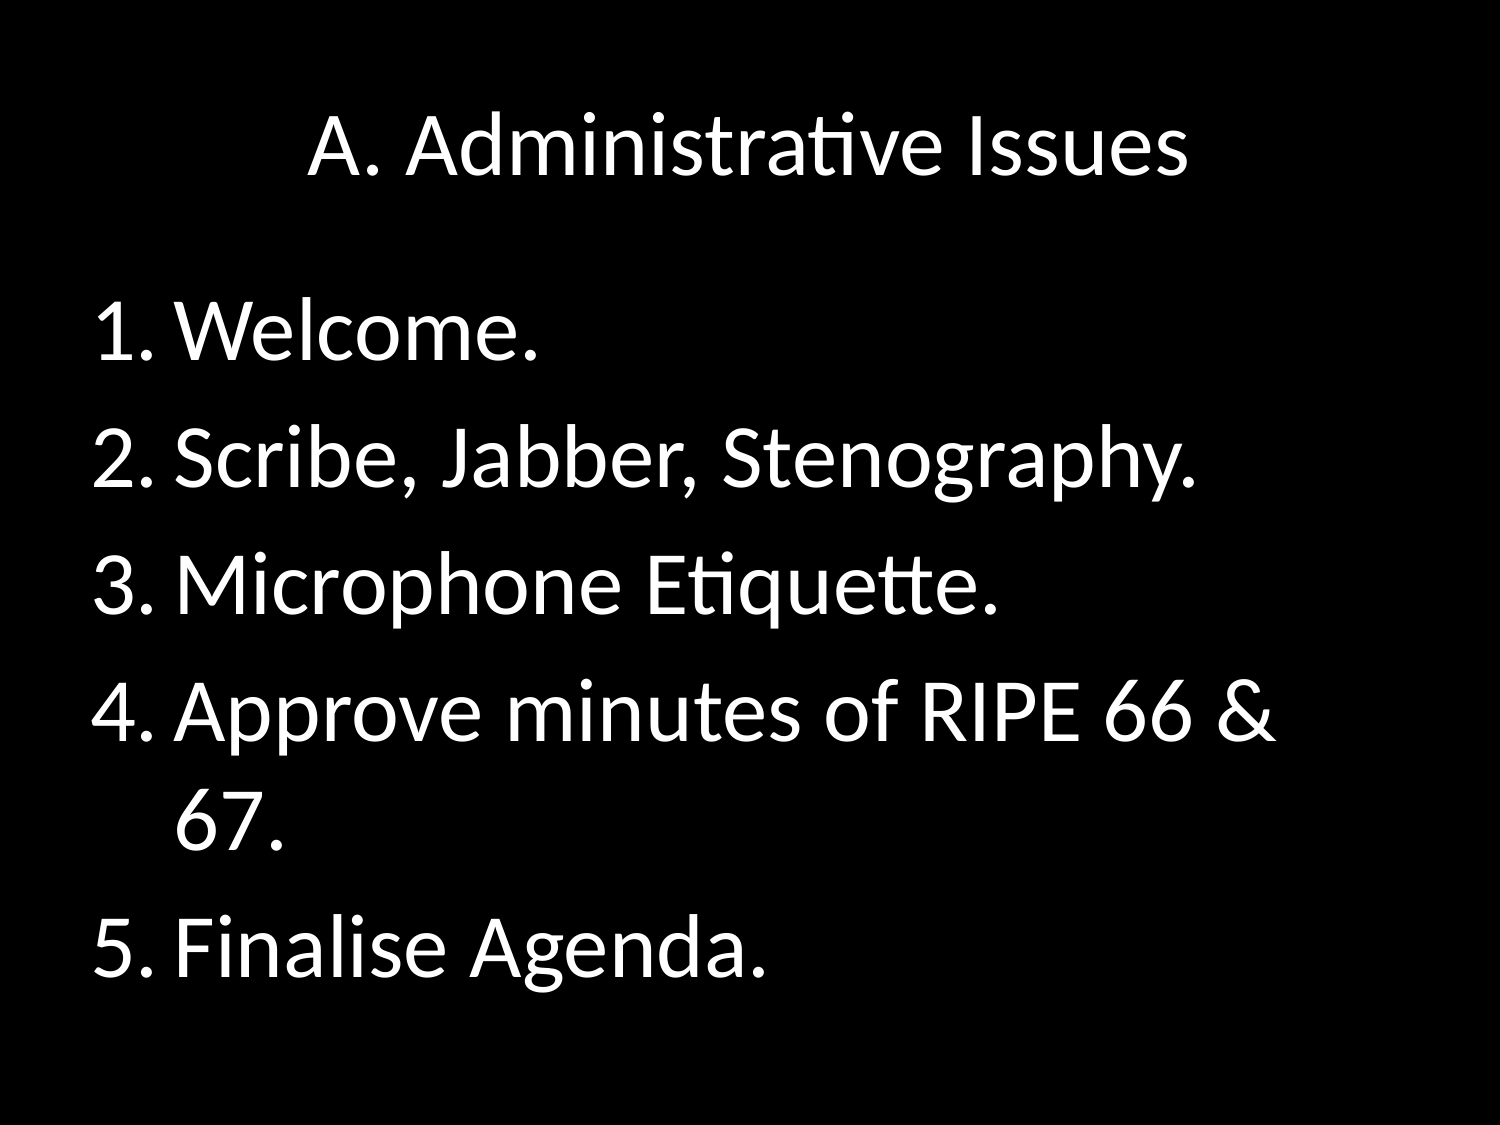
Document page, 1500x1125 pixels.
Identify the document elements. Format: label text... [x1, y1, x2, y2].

list Welcome. Scribe, Jabber, Stenography. Microphone Etiquette. Approve minutes of RIPE 66 & 67. Finalise Agenda. [75, 262, 1425, 1005]
title A. Administrative Issues [75, 45, 1425, 233]
